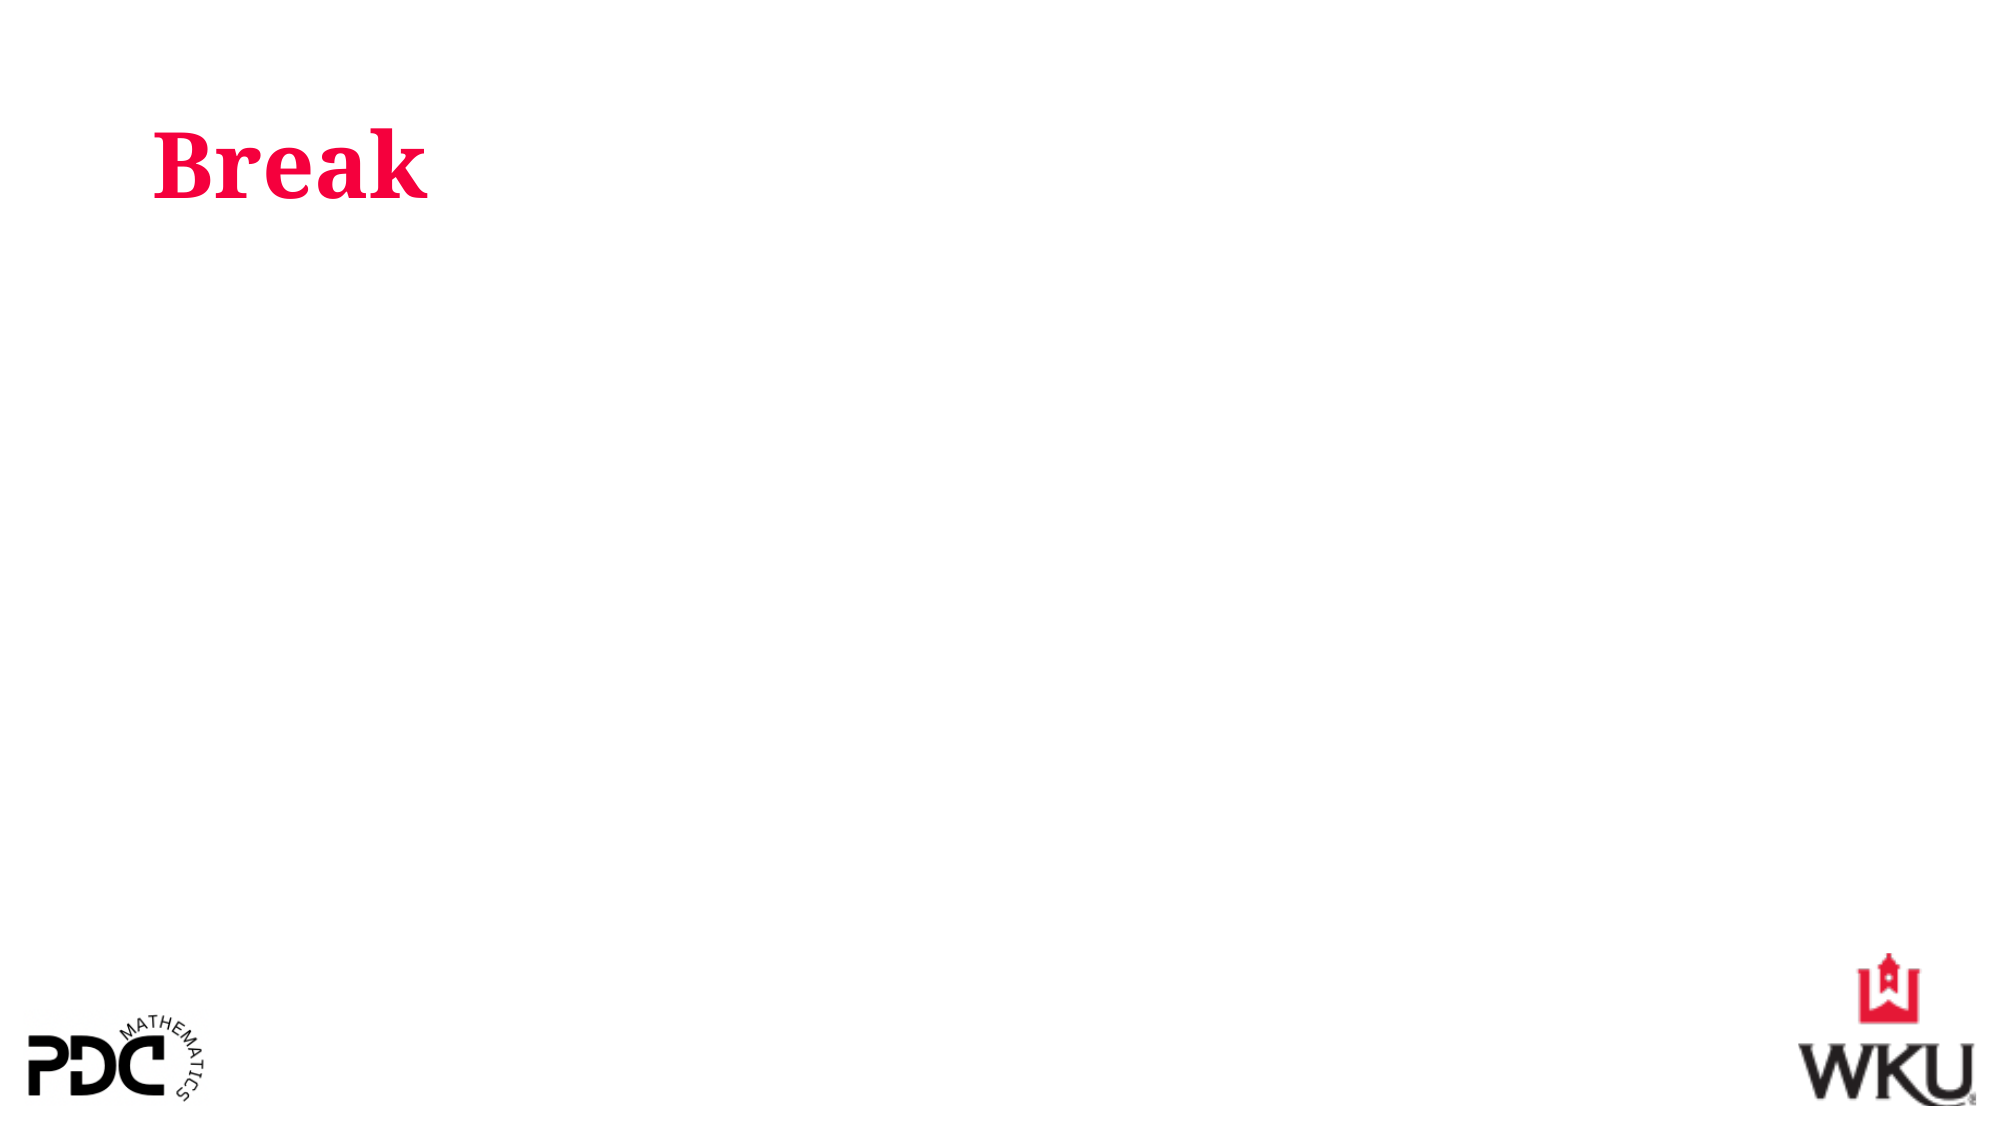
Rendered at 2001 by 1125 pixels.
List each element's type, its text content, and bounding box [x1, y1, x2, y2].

picture [23, 1009, 210, 1106]
title Break [137, 59, 1863, 278]
